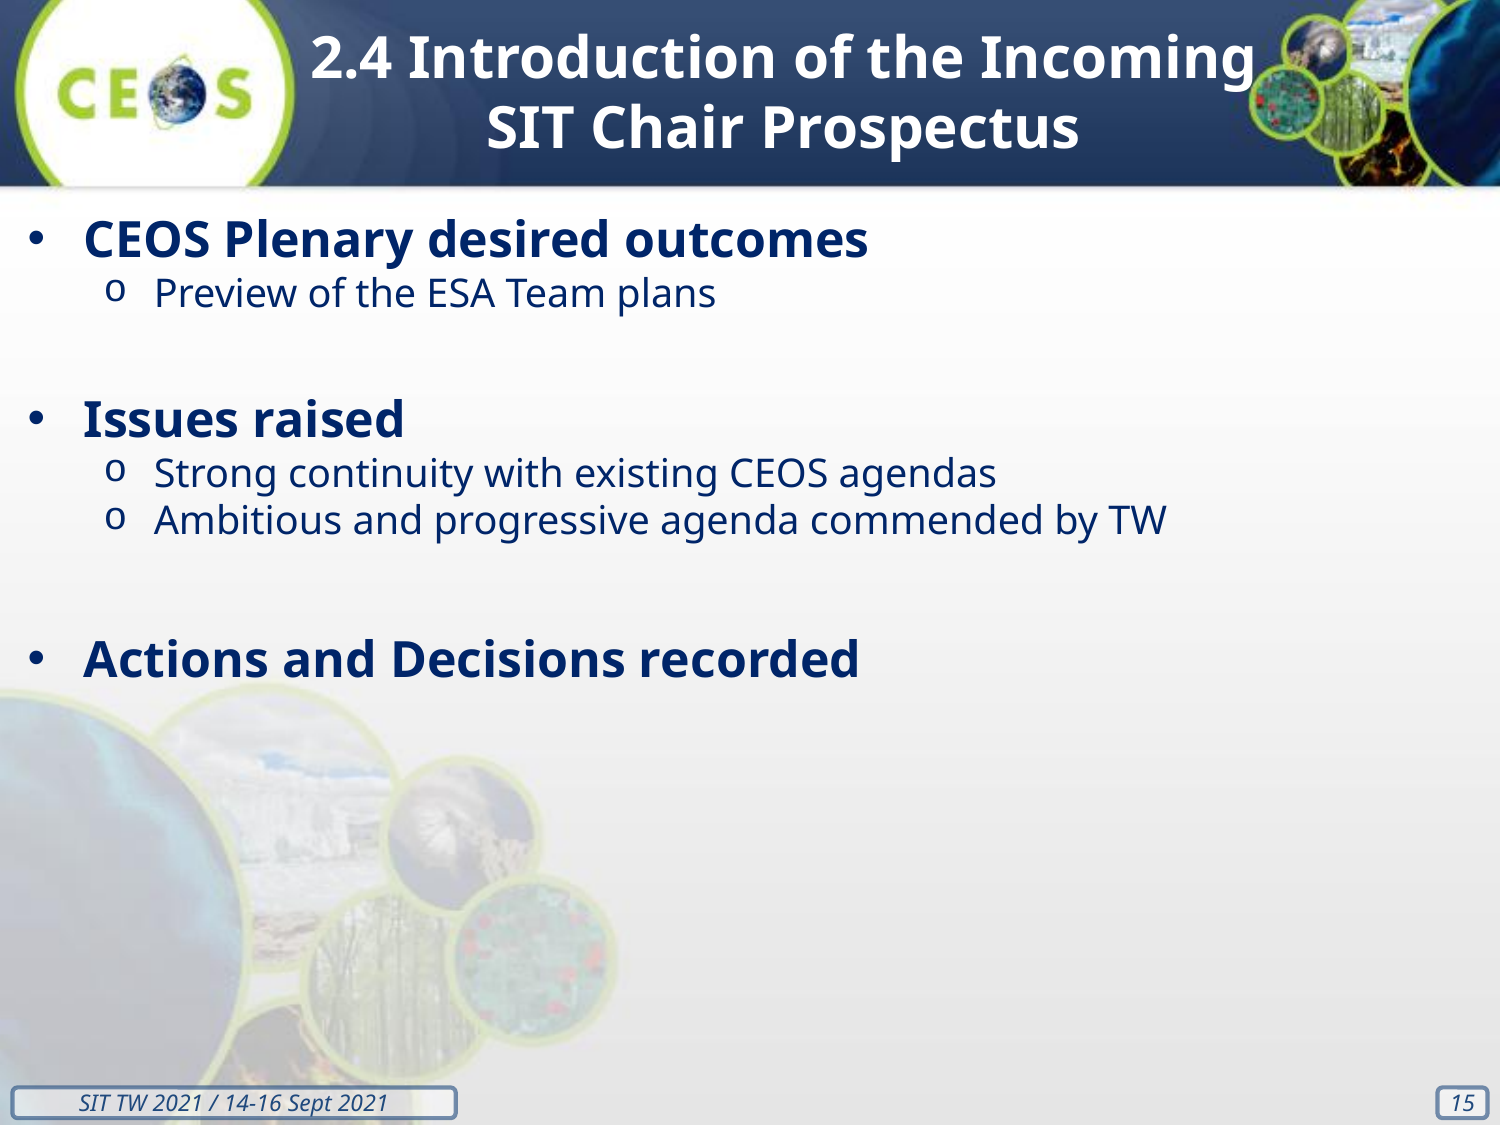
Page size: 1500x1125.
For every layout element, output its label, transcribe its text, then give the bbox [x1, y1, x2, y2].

slide_number ‹#› [1435, 1085, 1490, 1121]
list CEOS Plenary desired outcomes Preview of the ESA Team plans Issues raised Strong continuity with existing CEOS agendas Ambitious and progressive agenda commended by TW Actions and Decisions recorded [12, 200, 1488, 1063]
picture [0, 0, 1500, 1125]
list 2.4 Introduction of the Incoming SIT Chair Prospectus [290, 12, 1277, 163]
